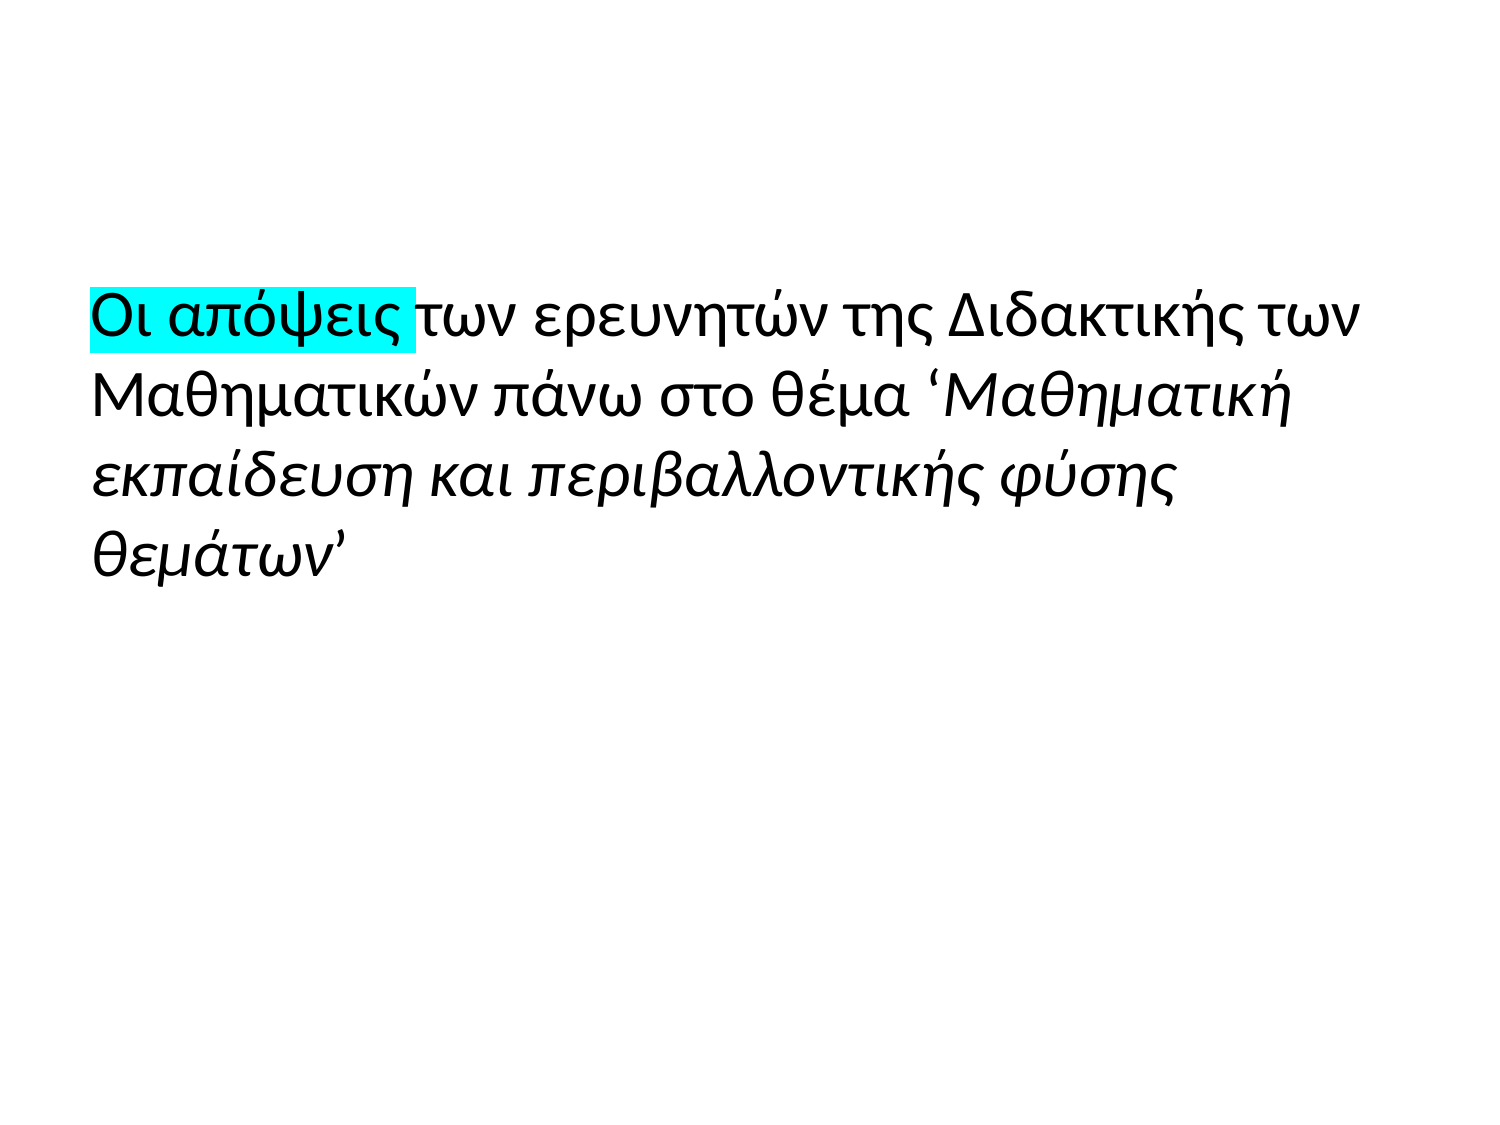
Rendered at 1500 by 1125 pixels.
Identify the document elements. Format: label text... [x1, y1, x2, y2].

list Οι απόψεις των ερευνητών της Διδακτικής των Μαθηματικών πάνω στο θέμα ‘Μαθηματική εκπαίδευση και περιβαλλοντικής φύσης θεμάτων’ [75, 262, 1425, 1005]
